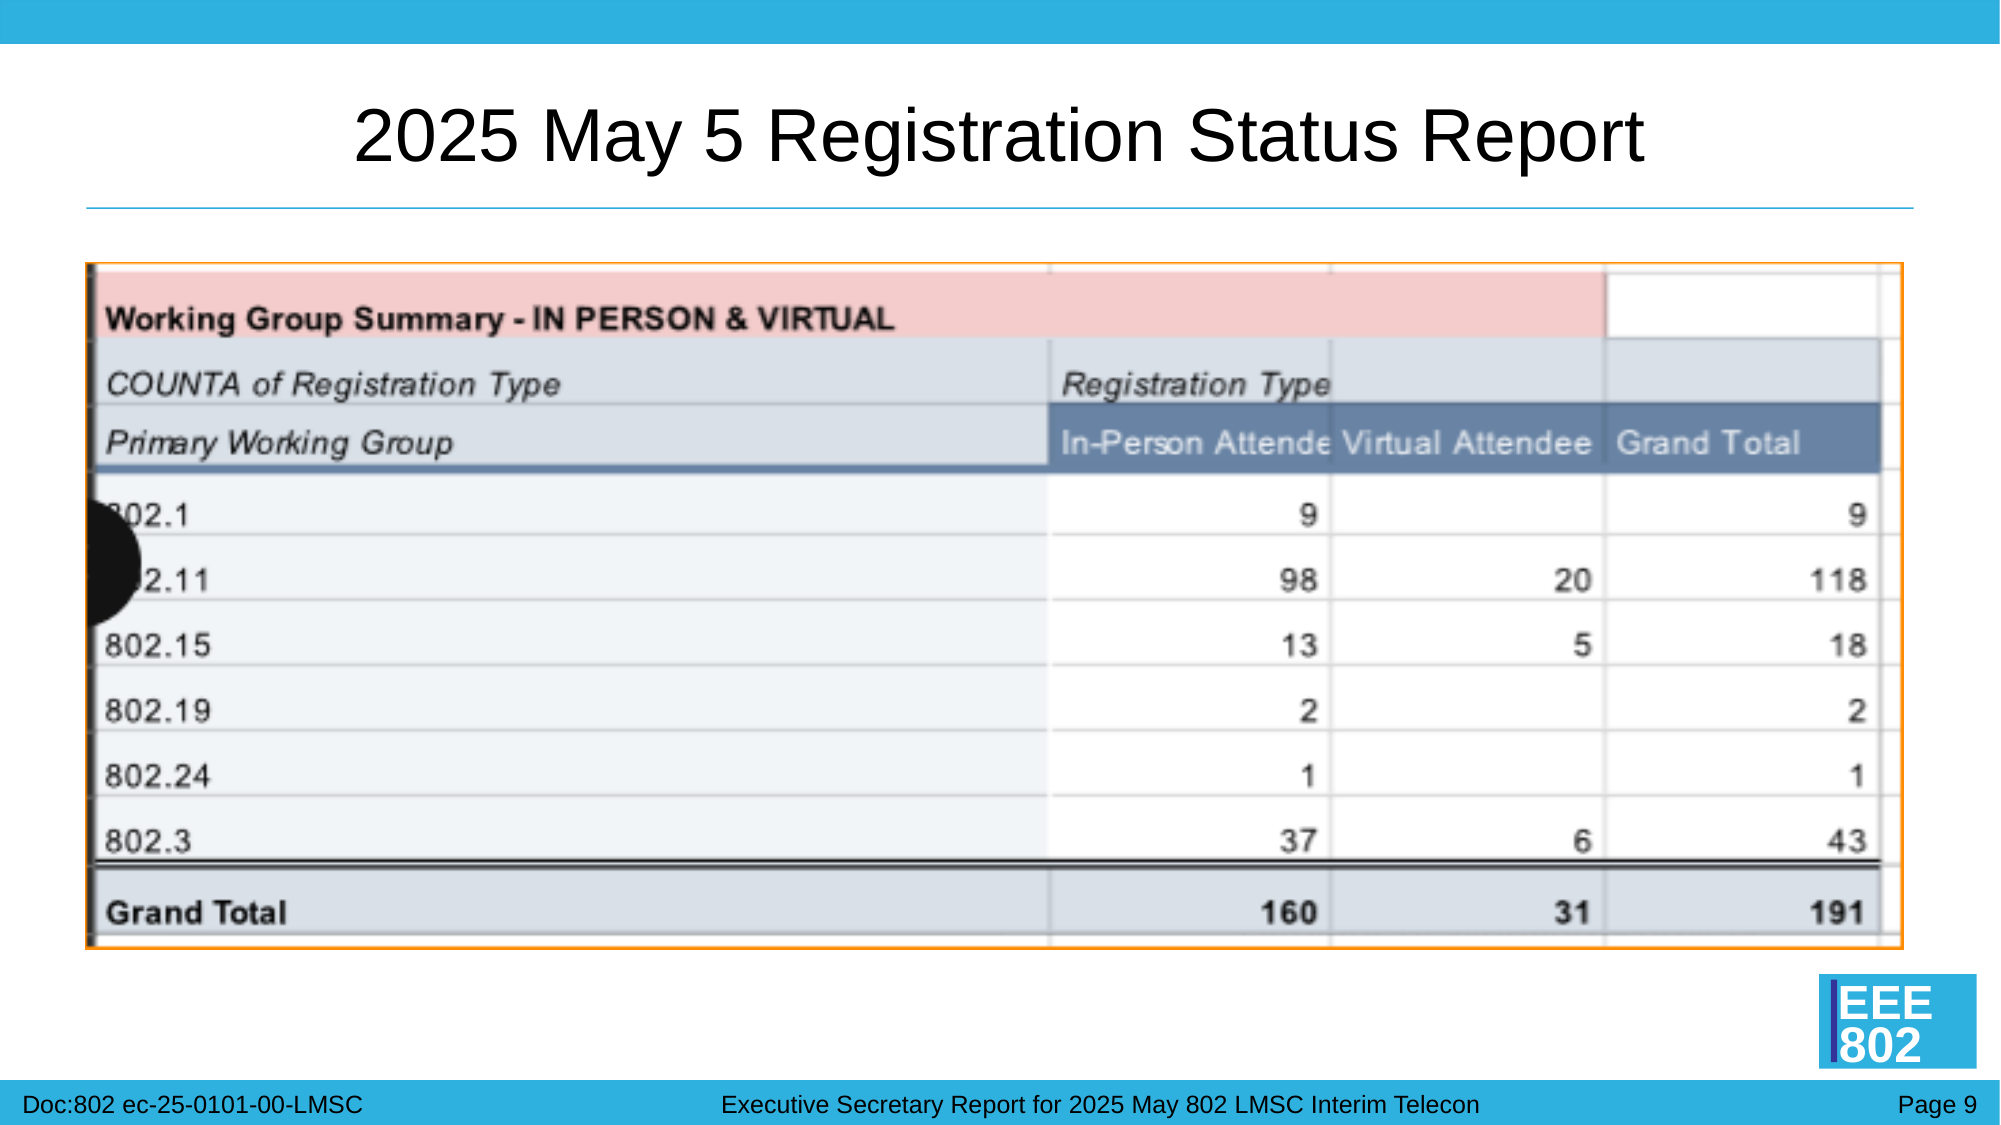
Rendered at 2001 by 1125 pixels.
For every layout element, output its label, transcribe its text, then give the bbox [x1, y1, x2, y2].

title 2025 May 5 Registration Status Report [99, 66, 1900, 197]
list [84, 261, 1904, 951]
